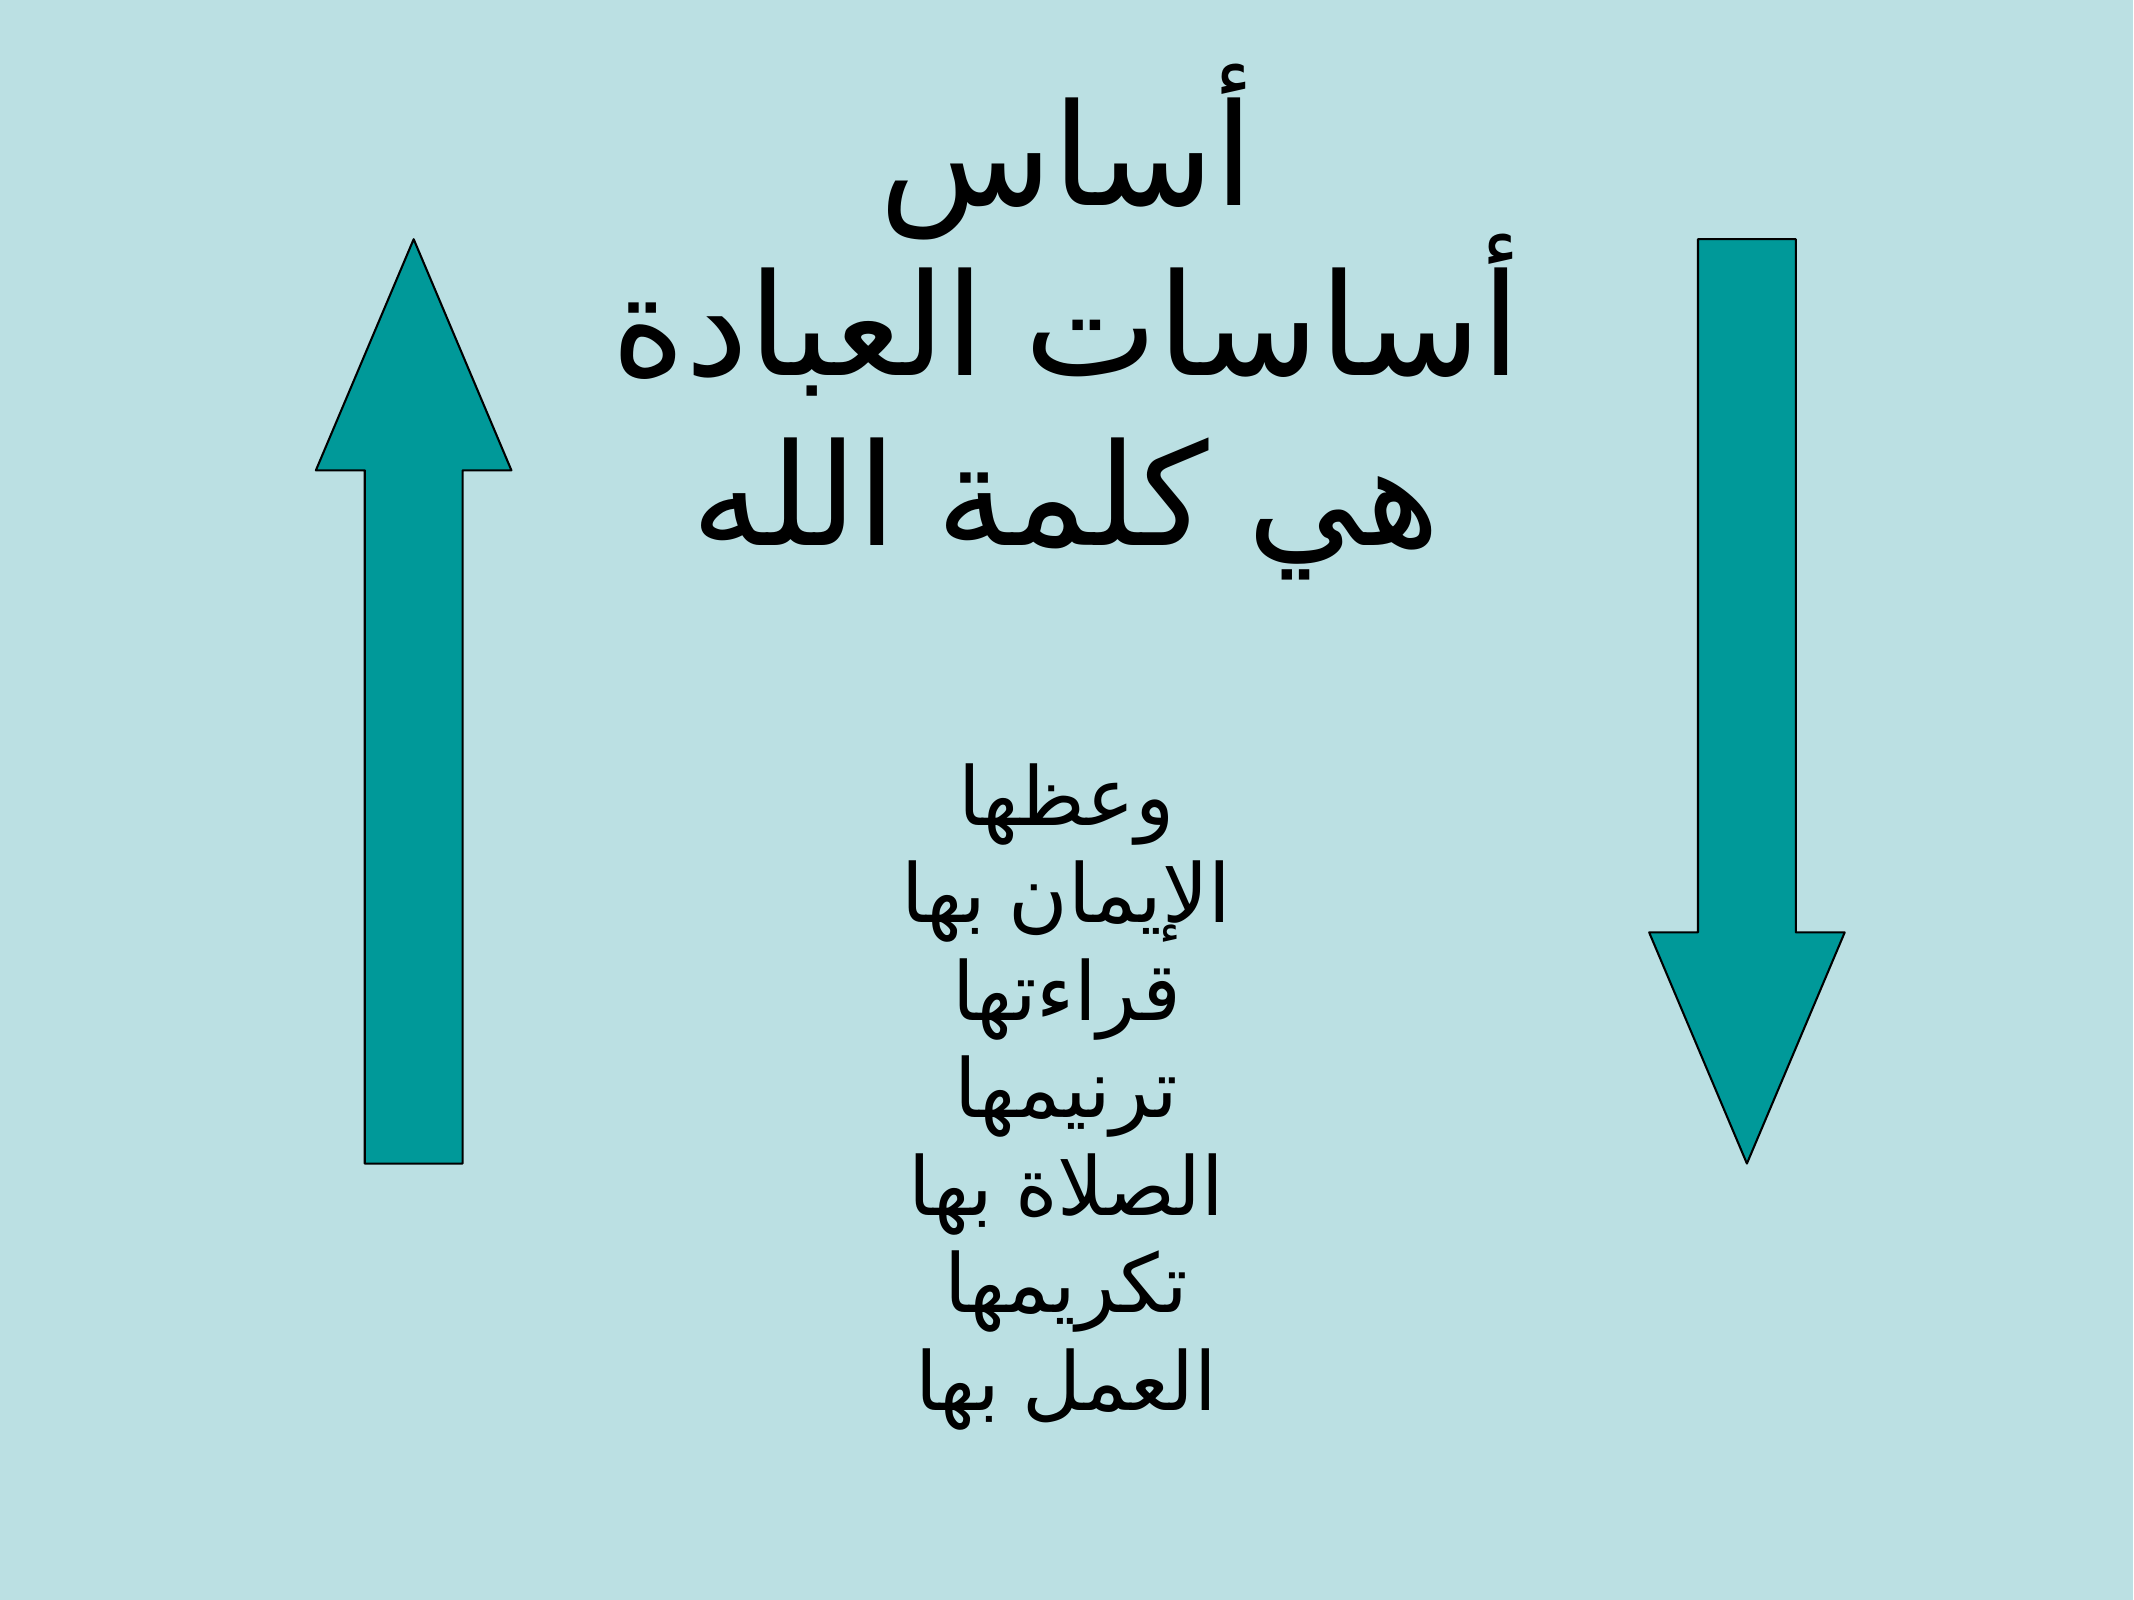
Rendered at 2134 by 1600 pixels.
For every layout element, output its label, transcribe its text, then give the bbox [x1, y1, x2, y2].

text_box [1649, 239, 1845, 1164]
text_box [315, 239, 512, 1164]
text_box أساس أساسات العبادة هي كلمة الله وعظها الإيمان بها قراءتها ترنيمها الصلاة بها تكريمها العمل بها [223, 53, 1910, 1437]
